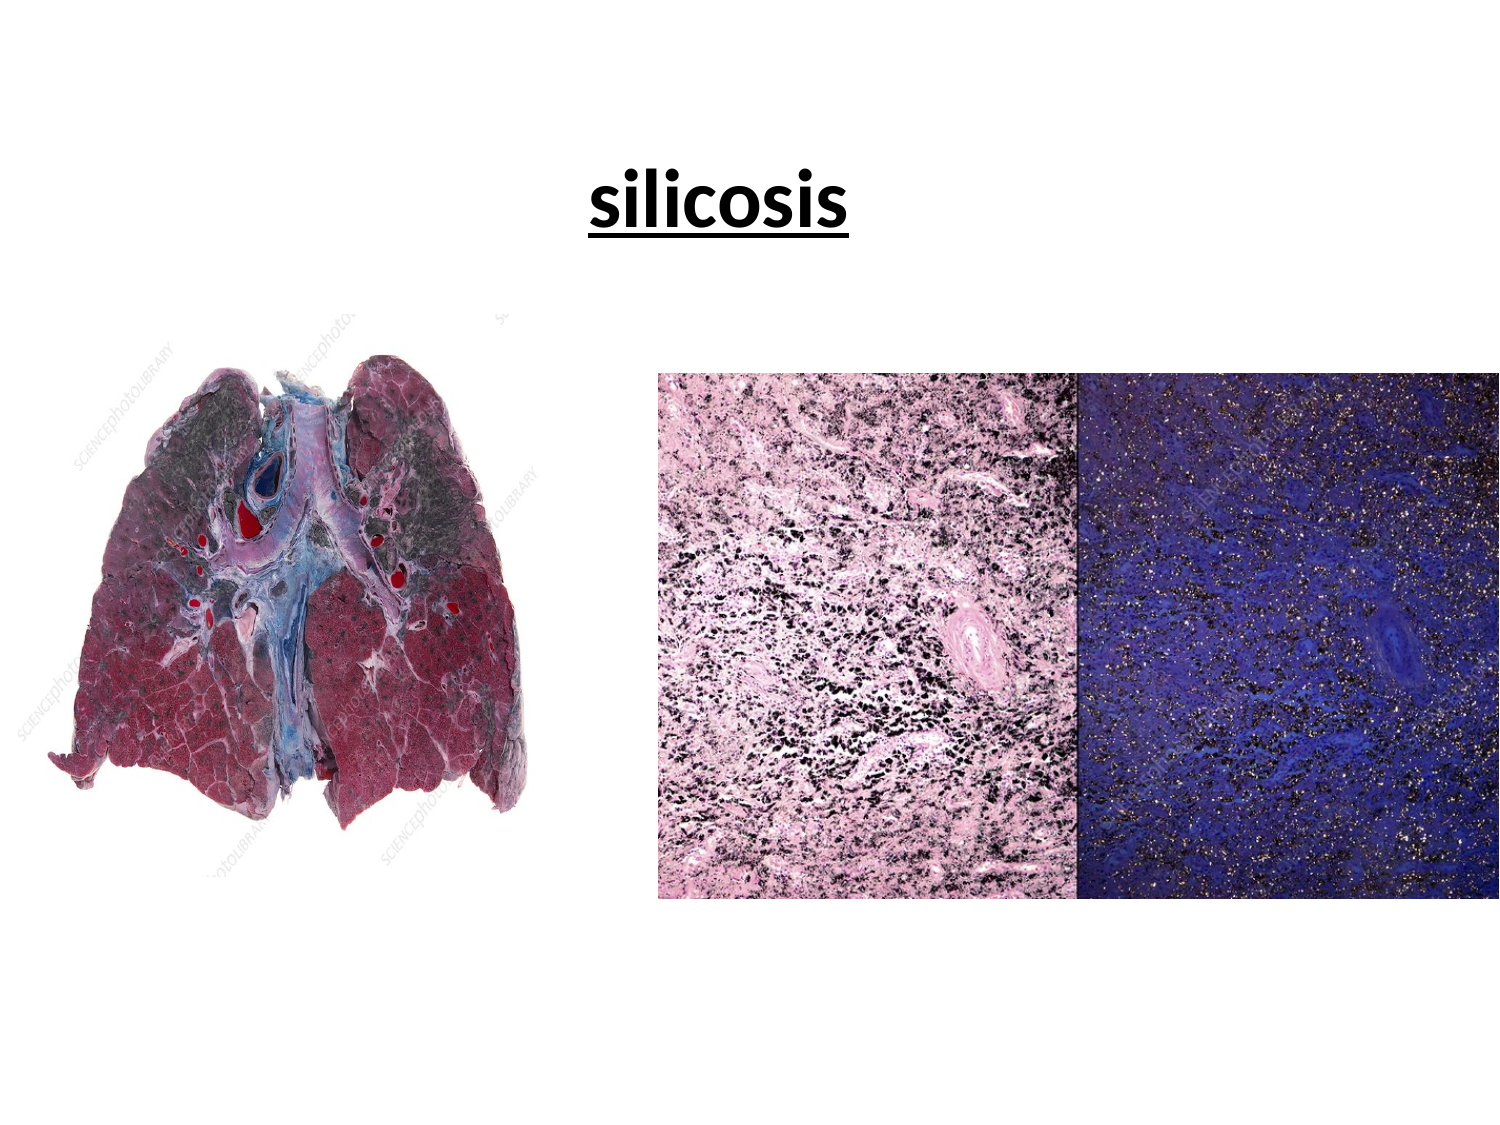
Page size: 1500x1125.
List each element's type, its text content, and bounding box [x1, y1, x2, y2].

text_box silicosis [537, 136, 900, 252]
picture [658, 373, 1500, 899]
picture [0, 314, 580, 878]
